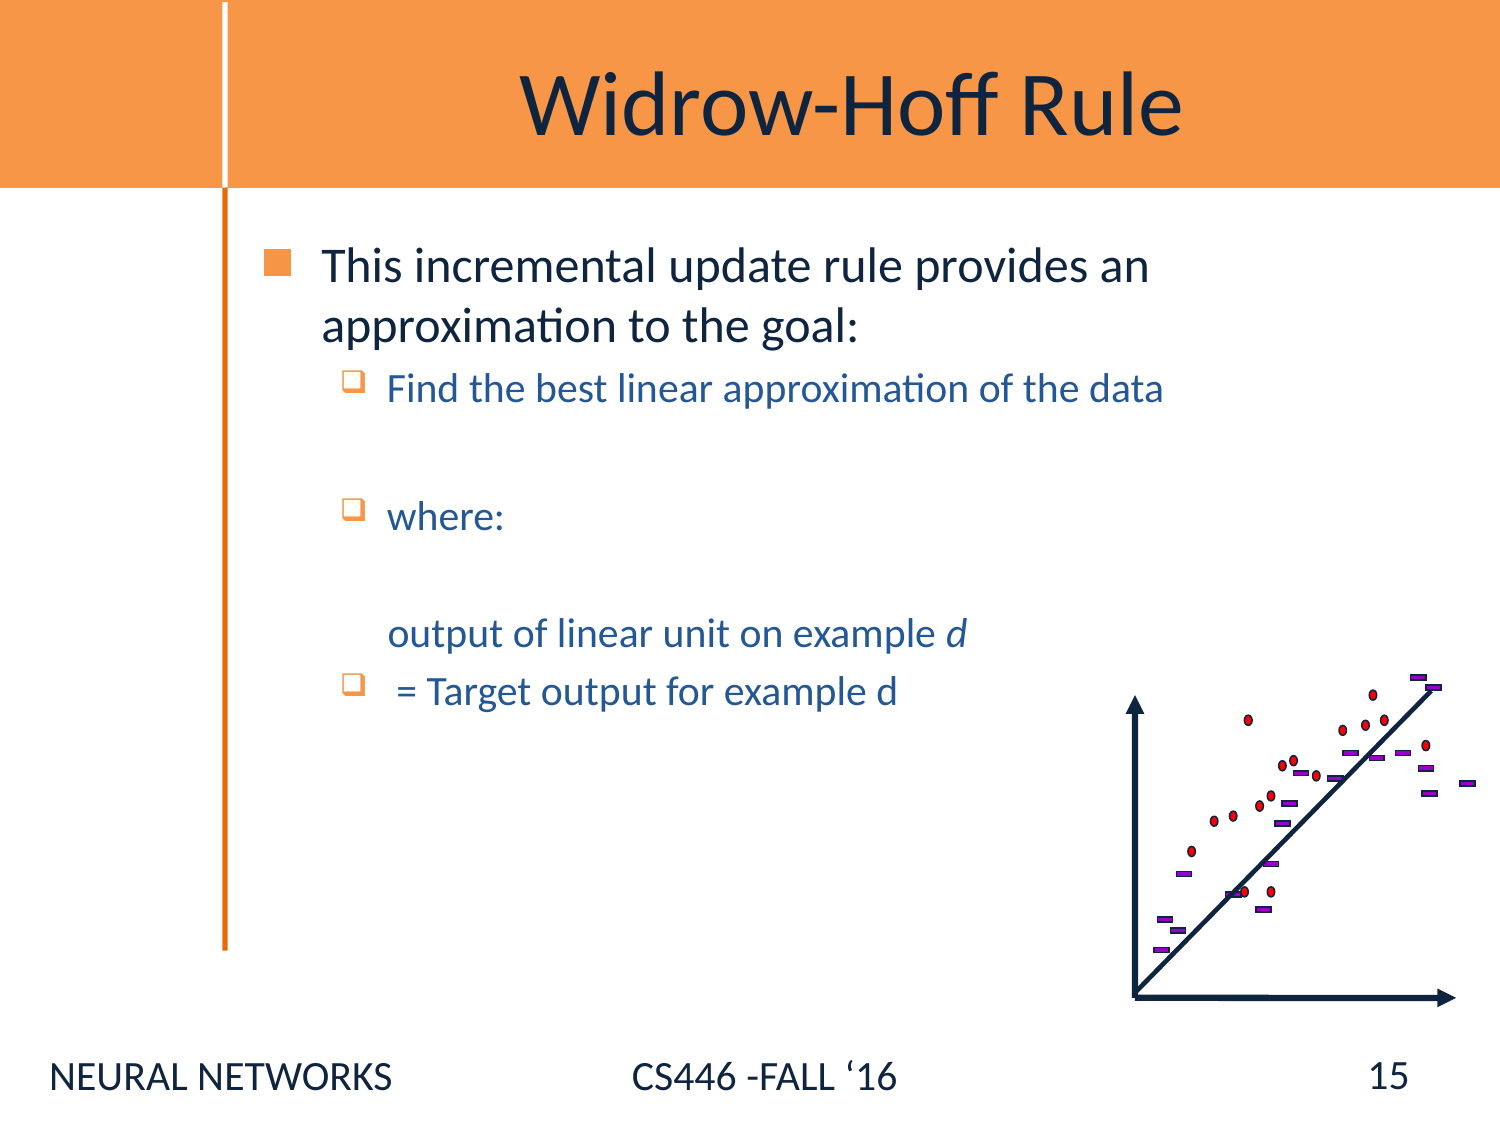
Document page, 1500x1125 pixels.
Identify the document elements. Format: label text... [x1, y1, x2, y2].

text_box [1134, 674, 1476, 999]
slide_number 15 [1074, 1042, 1425, 1103]
title Widrow-Hoff Rule [225, 5, 1500, 193]
picture [264, 249, 291, 276]
